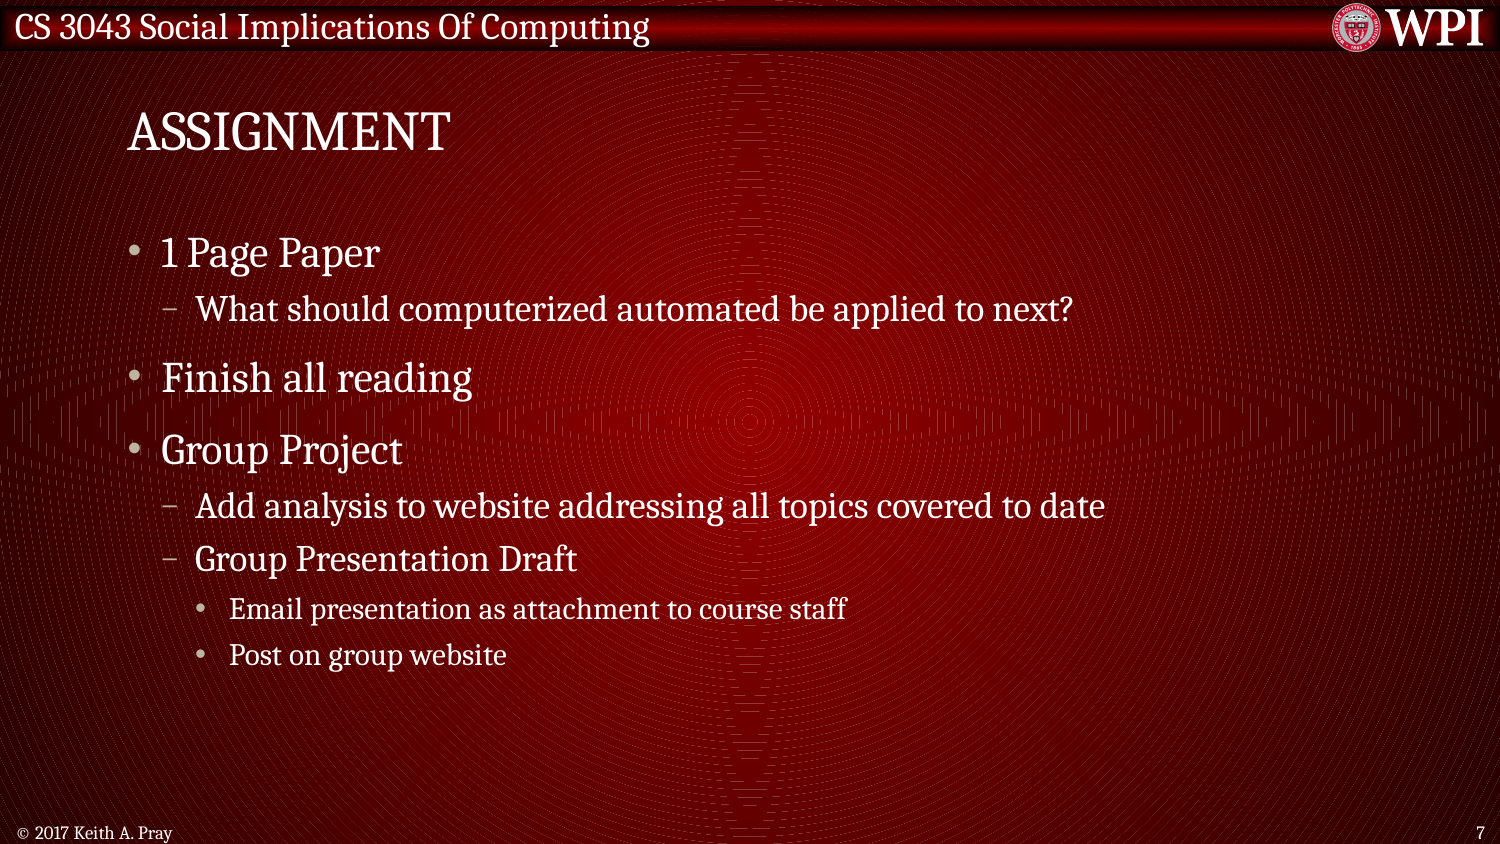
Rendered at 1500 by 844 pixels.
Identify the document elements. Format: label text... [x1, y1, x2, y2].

picture [1332, 3, 1483, 52]
slide_number 7 [1397, 819, 1500, 844]
list 1 Page Paper What should computerized automated be applied to next? Finish all reading Group Project Add analysis to website addressing all topics covered to date Group Presentation Draft Email presentation as attachment to course staff Post on group website [112, 221, 1388, 772]
title Assignment [112, 59, 1388, 210]
footer © 2017 Keith A. Pray [0, 819, 913, 844]
